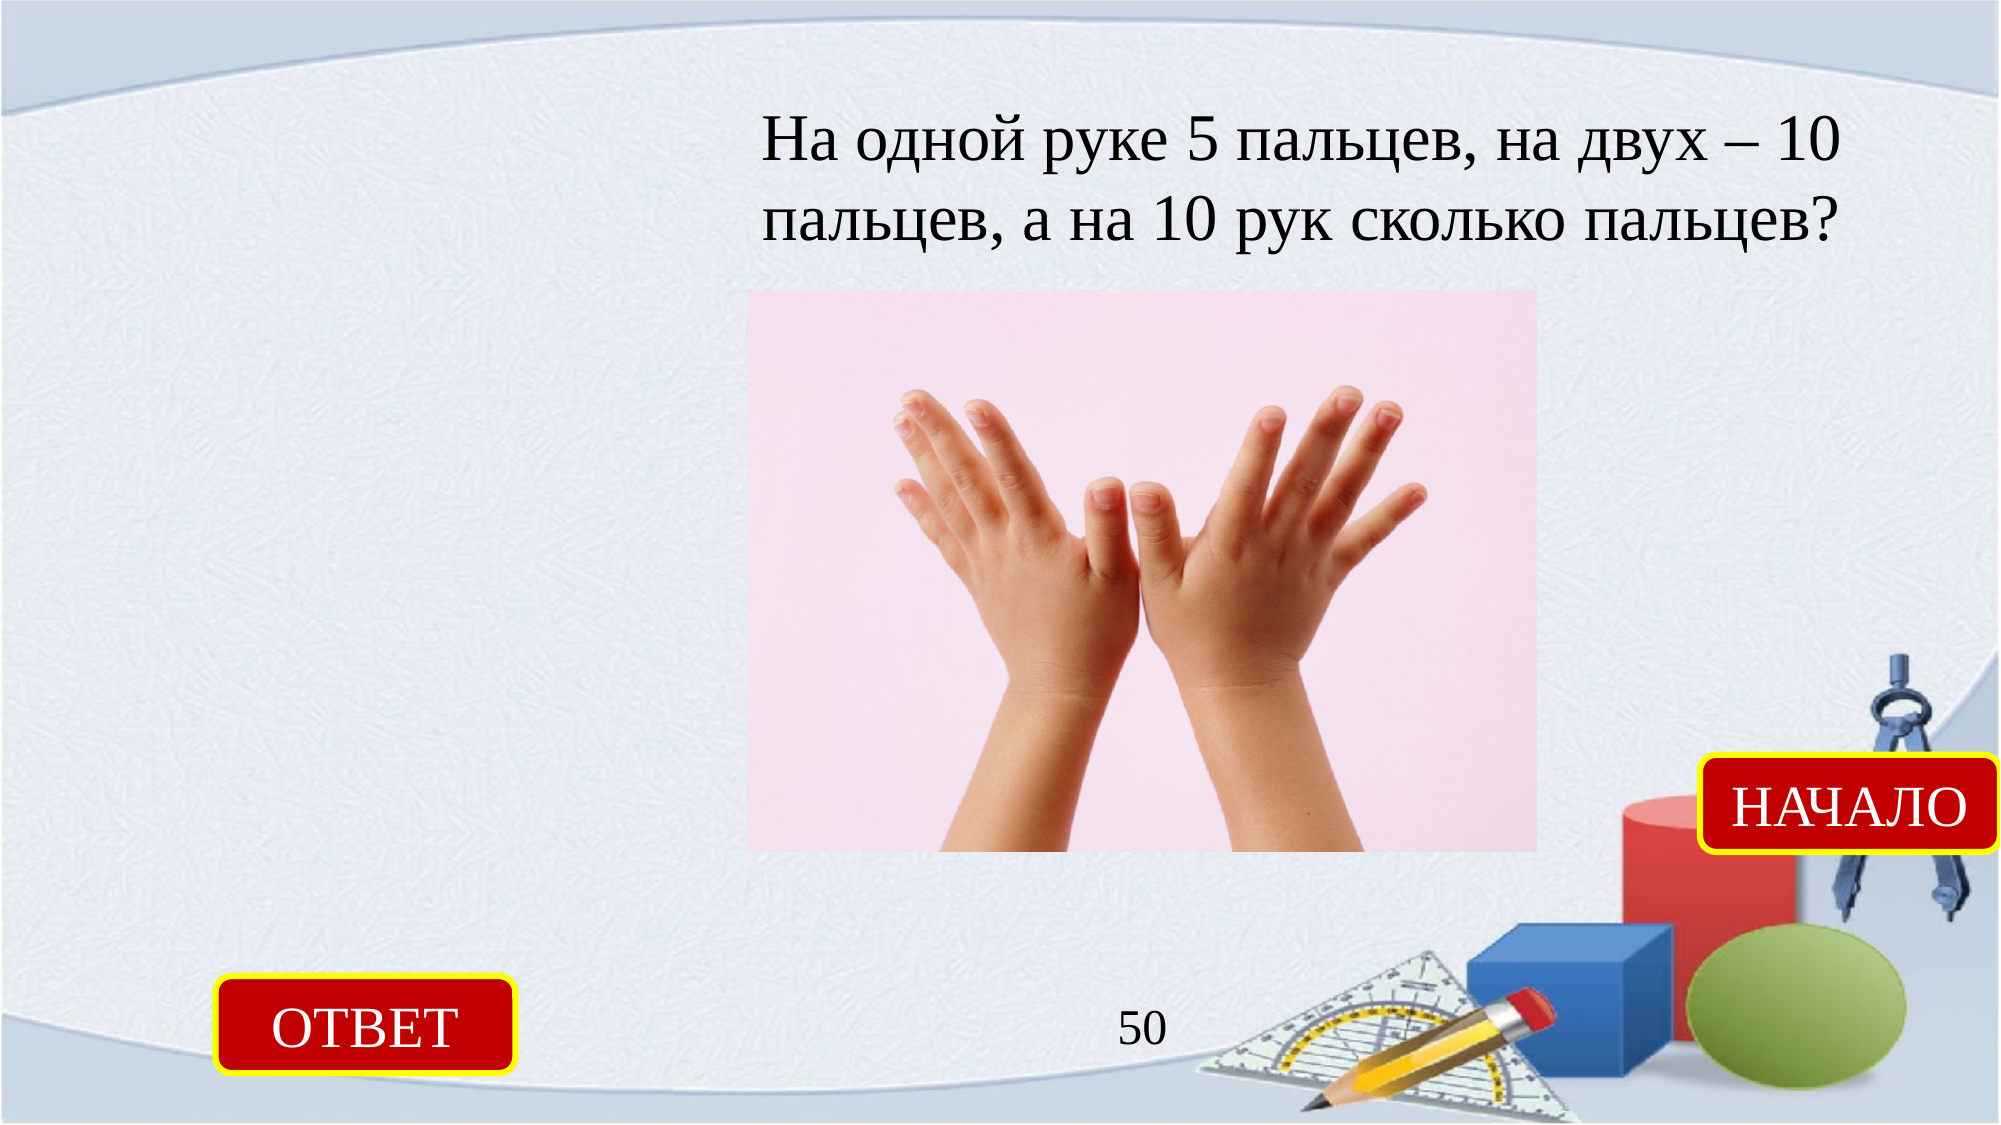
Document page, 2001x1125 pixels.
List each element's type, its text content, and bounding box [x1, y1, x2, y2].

text_box ОТВЕТ [214, 974, 517, 1075]
text_box На одной руке 5 пальцев, на двух – 10 пальцев, а на 10 рук сколько пальцев? [635, 86, 1969, 262]
picture [0, 0, 2001, 1125]
text_box 50 [722, 986, 1562, 1062]
text_box НАЧАЛО [1698, 753, 2000, 854]
